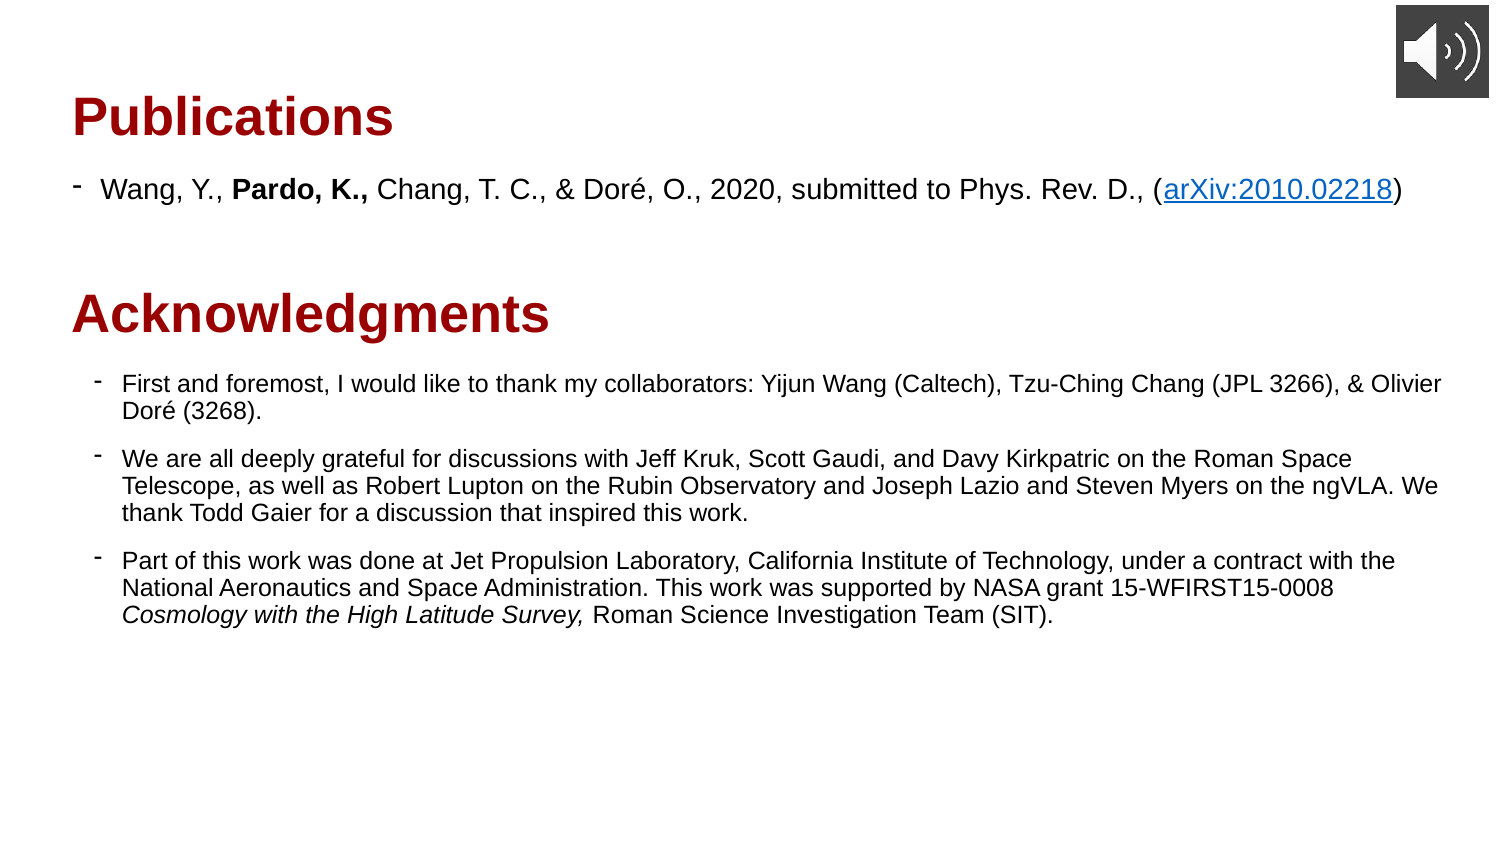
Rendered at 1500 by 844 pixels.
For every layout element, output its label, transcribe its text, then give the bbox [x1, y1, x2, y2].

text_box First and foremost, I would like to thank my collaborators: Yijun Wang (Caltech), Tzu-Ching Chang (JPL 3266), & Olivier Doré (3268). We are all deeply grateful for discussions with Jeff Kruk, Scott Gaudi, and Davy Kirkpatric on the Roman Space Telescope, as well as Robert Lupton on the Rubin Observatory and Joseph Lazio and Steven Myers on the ngVLA. We thank Todd Gaier for a discussion that inspired this work. Part of this work was done at Jet Propulsion Laboratory, California Institute of Technology, under a contract with the National Aeronautics and Space Administration. This work was supported by NASA grant 15-WFIRST15-0008 Cosmology with the High Latitude Survey, Roman Science Investigation Team (SIT). [78, 313, 1466, 695]
list Wang, Y., Pardo, K., Chang, T. C., & Doré, O., 2020, submitted to Phys. Rev. D., (arXiv:2010.02218) [57, 167, 1445, 218]
list Publications [57, 81, 1445, 152]
text_box Acknowledgments [56, 277, 1444, 349]
picture [1395, 4, 1490, 99]
